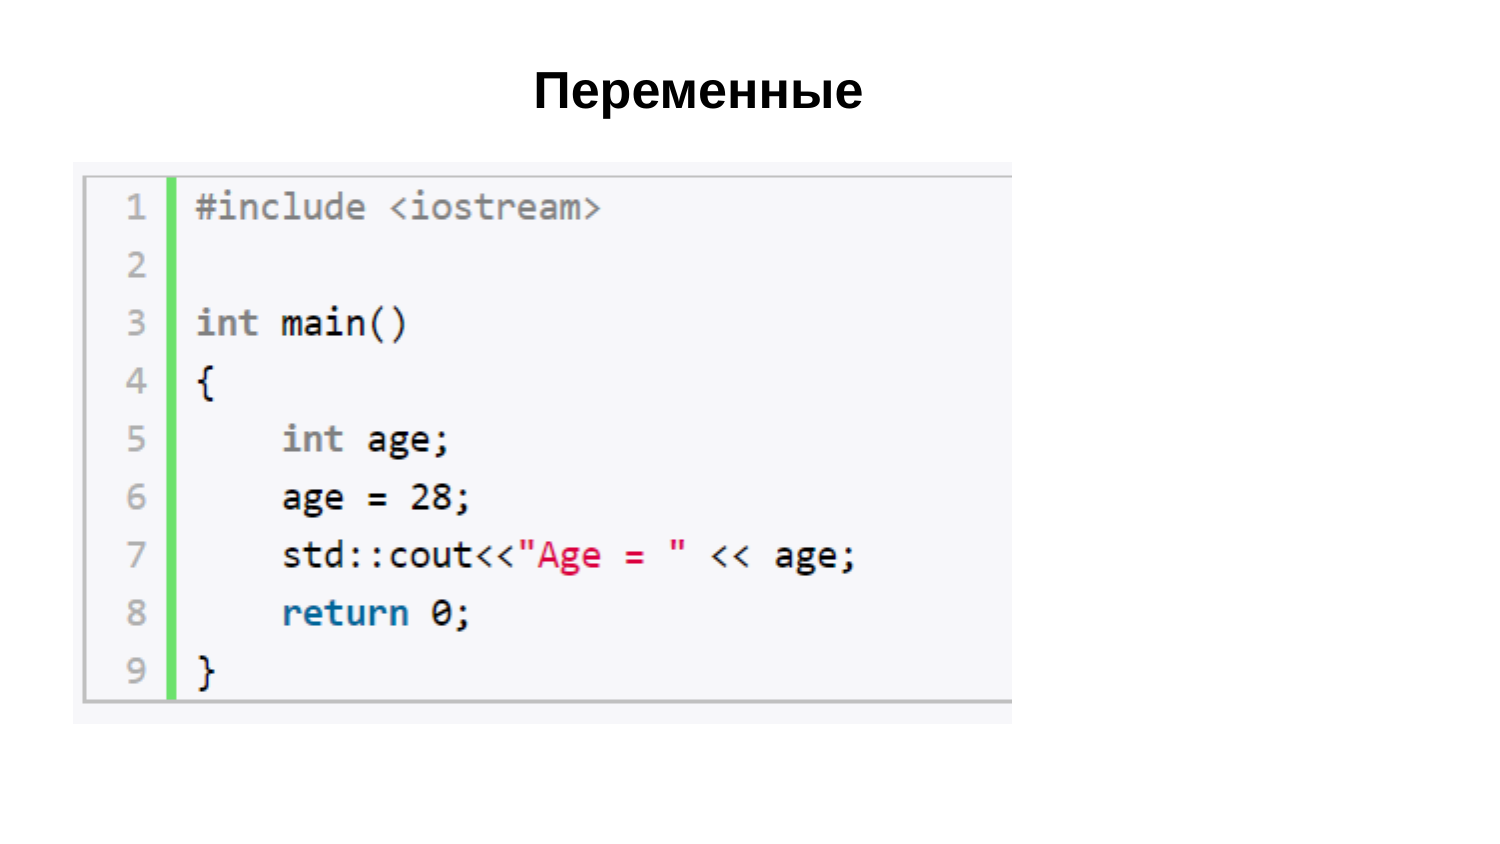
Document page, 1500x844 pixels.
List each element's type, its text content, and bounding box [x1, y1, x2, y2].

text_box Переменные [192, 41, 1205, 163]
picture [73, 161, 1012, 724]
